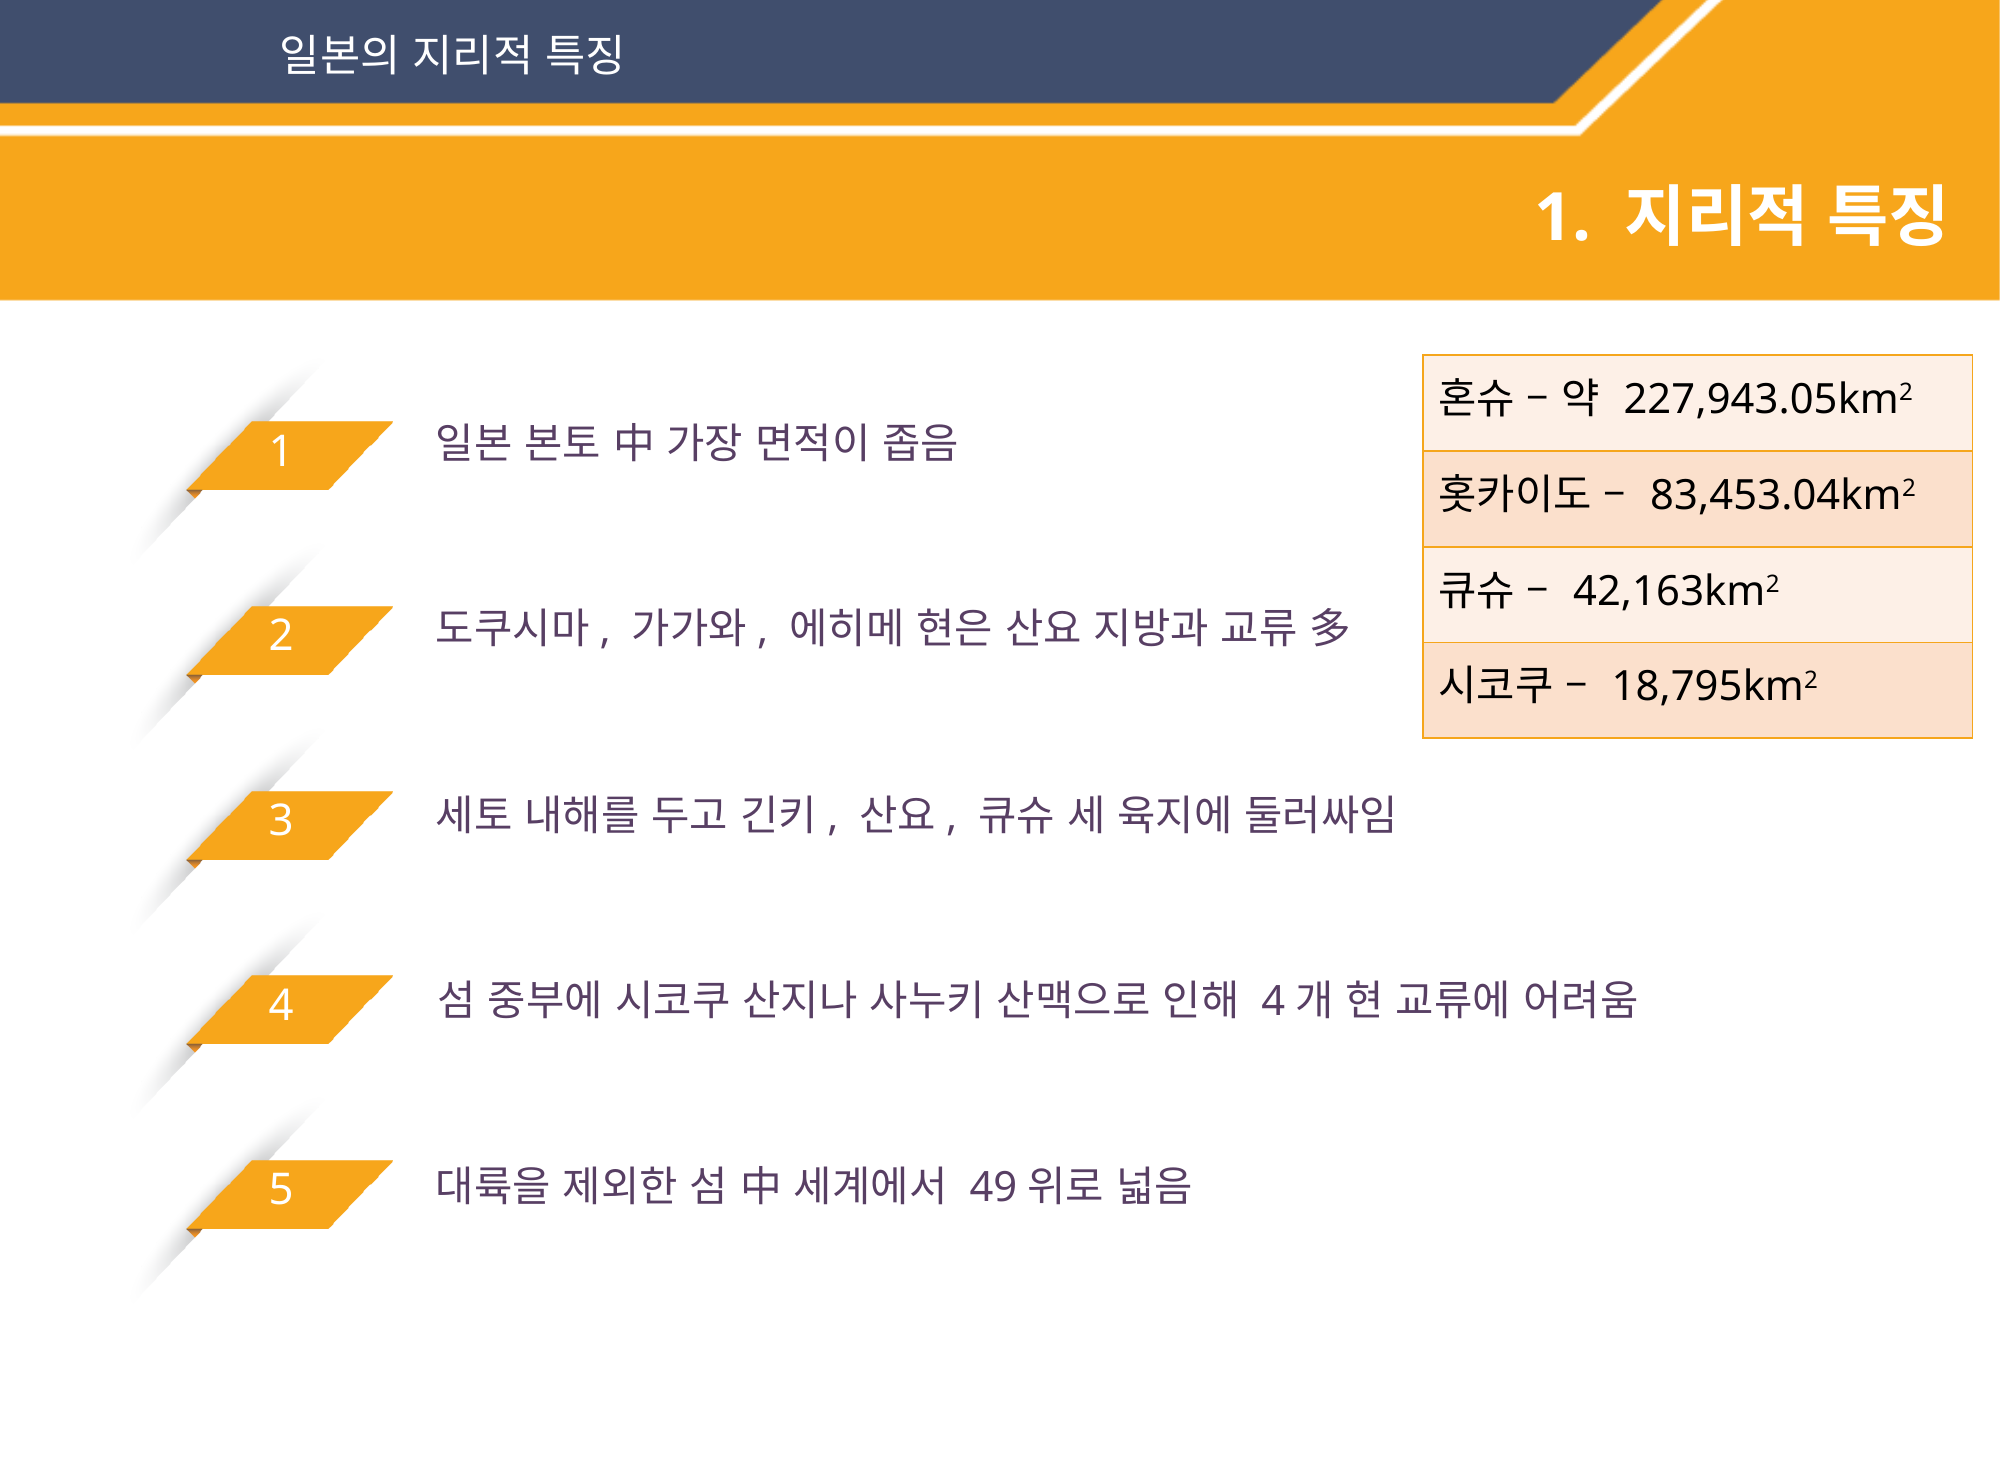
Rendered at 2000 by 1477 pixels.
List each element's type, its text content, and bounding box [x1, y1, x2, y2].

text_box 대륙을 제외한 섬 中 세계에서 49위로 넓음 [412, 1118, 1782, 1252]
text_box 일본 본토 中 가장 면적이 좁음 [412, 375, 1422, 508]
picture [0, 0, 2000, 1477]
table_header 혼슈 – 약 227,943.05km2 [1424, 356, 1972, 450]
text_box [97, 876, 393, 1060]
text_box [97, 322, 393, 506]
table_cell 큐슈 – 42,163km2 [1424, 548, 1972, 642]
text_box 도쿠시마, 가가와, 에히메 현은 산요 지방과 교류 多 [412, 560, 1422, 694]
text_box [97, 691, 393, 876]
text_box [97, 1060, 393, 1308]
text_box 1. 지리적 특징 [1519, 166, 1985, 262]
table_cell 홋카이도 – 83,453.04km2 [1424, 452, 1972, 546]
text_box 일본의 지리적 특징 [31, 15, 875, 93]
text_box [97, 507, 393, 691]
text_box 섬 중부에 시코쿠 산지나 사누키 산맥으로 인해 4개 현 교류에 어려움 [414, 932, 1784, 1066]
table_cell 시코쿠 – 18,795km2 [1424, 643, 1972, 737]
text_box 세토 내해를 두고 긴키, 산요, 큐슈 세 육지에 둘러싸임 [412, 746, 1782, 880]
